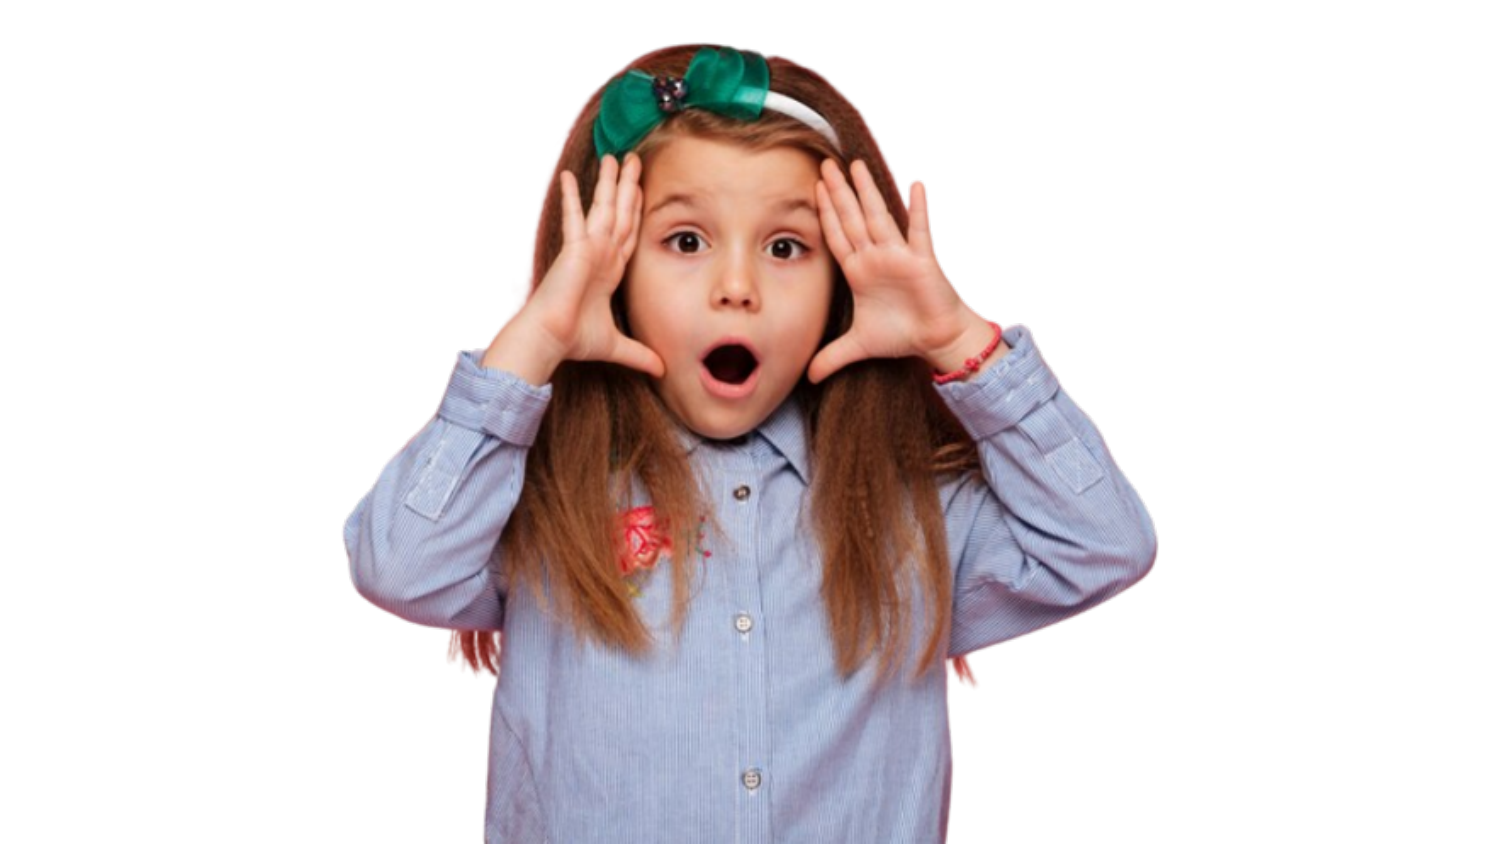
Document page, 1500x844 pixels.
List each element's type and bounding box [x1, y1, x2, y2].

picture [322, 0, 1178, 844]
